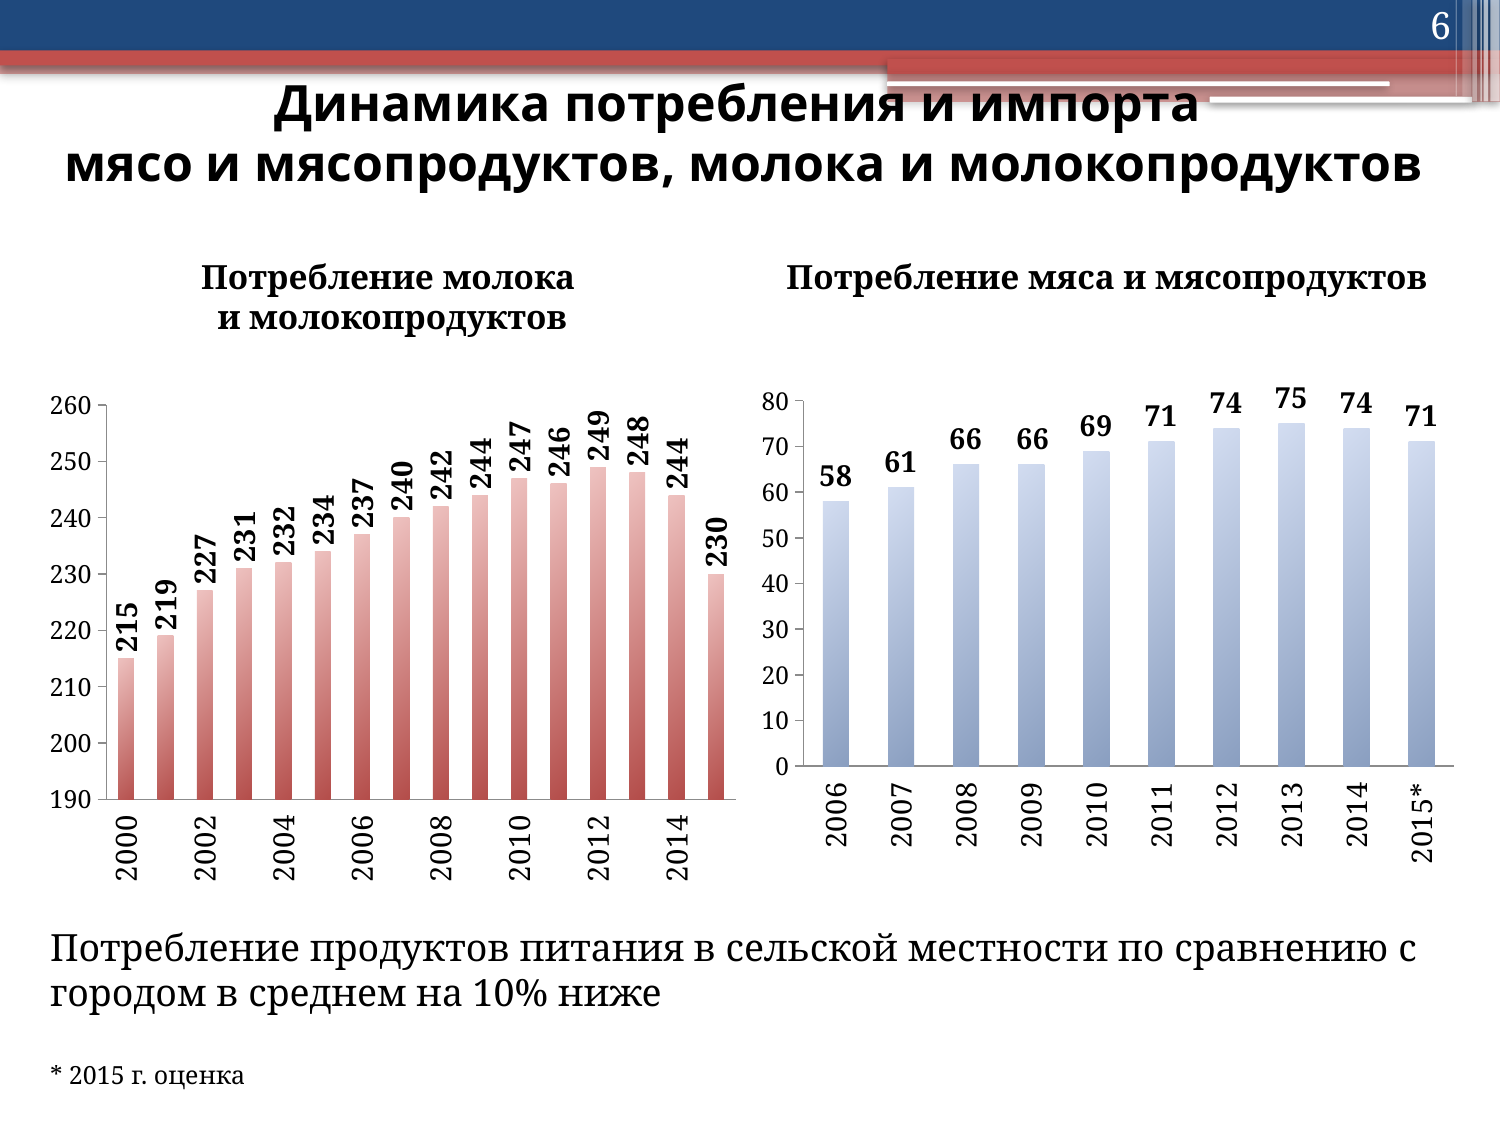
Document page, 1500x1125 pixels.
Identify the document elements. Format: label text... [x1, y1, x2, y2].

chart [34, 377, 751, 894]
chart [761, 377, 1477, 882]
text_box Потребление мяса и мясопродуктов [750, 248, 1465, 304]
title Динамика потребления и импорта мясо и мясопродуктов, молока и молокопродуктов [23, 78, 1466, 185]
text_box Потребление продуктов питания в сельской местности по сравнению с городом в среднем на 10% ниже * 2015 г. оценка [35, 916, 1454, 1097]
slide_number 6 [1340, 0, 1466, 61]
text_box Потребление молока и молокопродуктов [35, 248, 750, 344]
